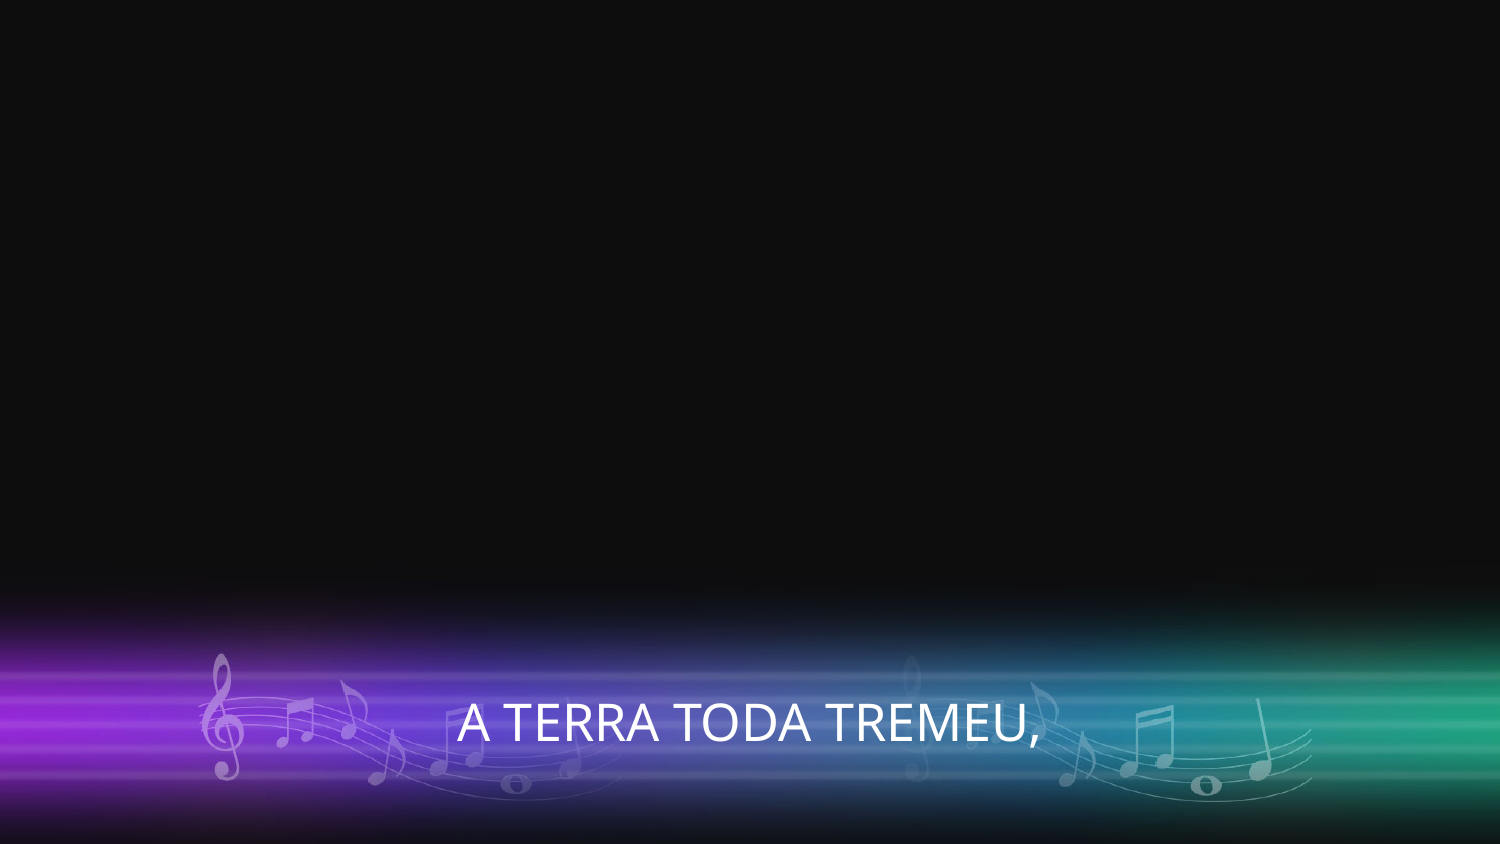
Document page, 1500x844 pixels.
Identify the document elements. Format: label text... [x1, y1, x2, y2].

picture [0, 0, 1500, 844]
text_box A TERRA TODA TREMEU, [312, 682, 1187, 760]
